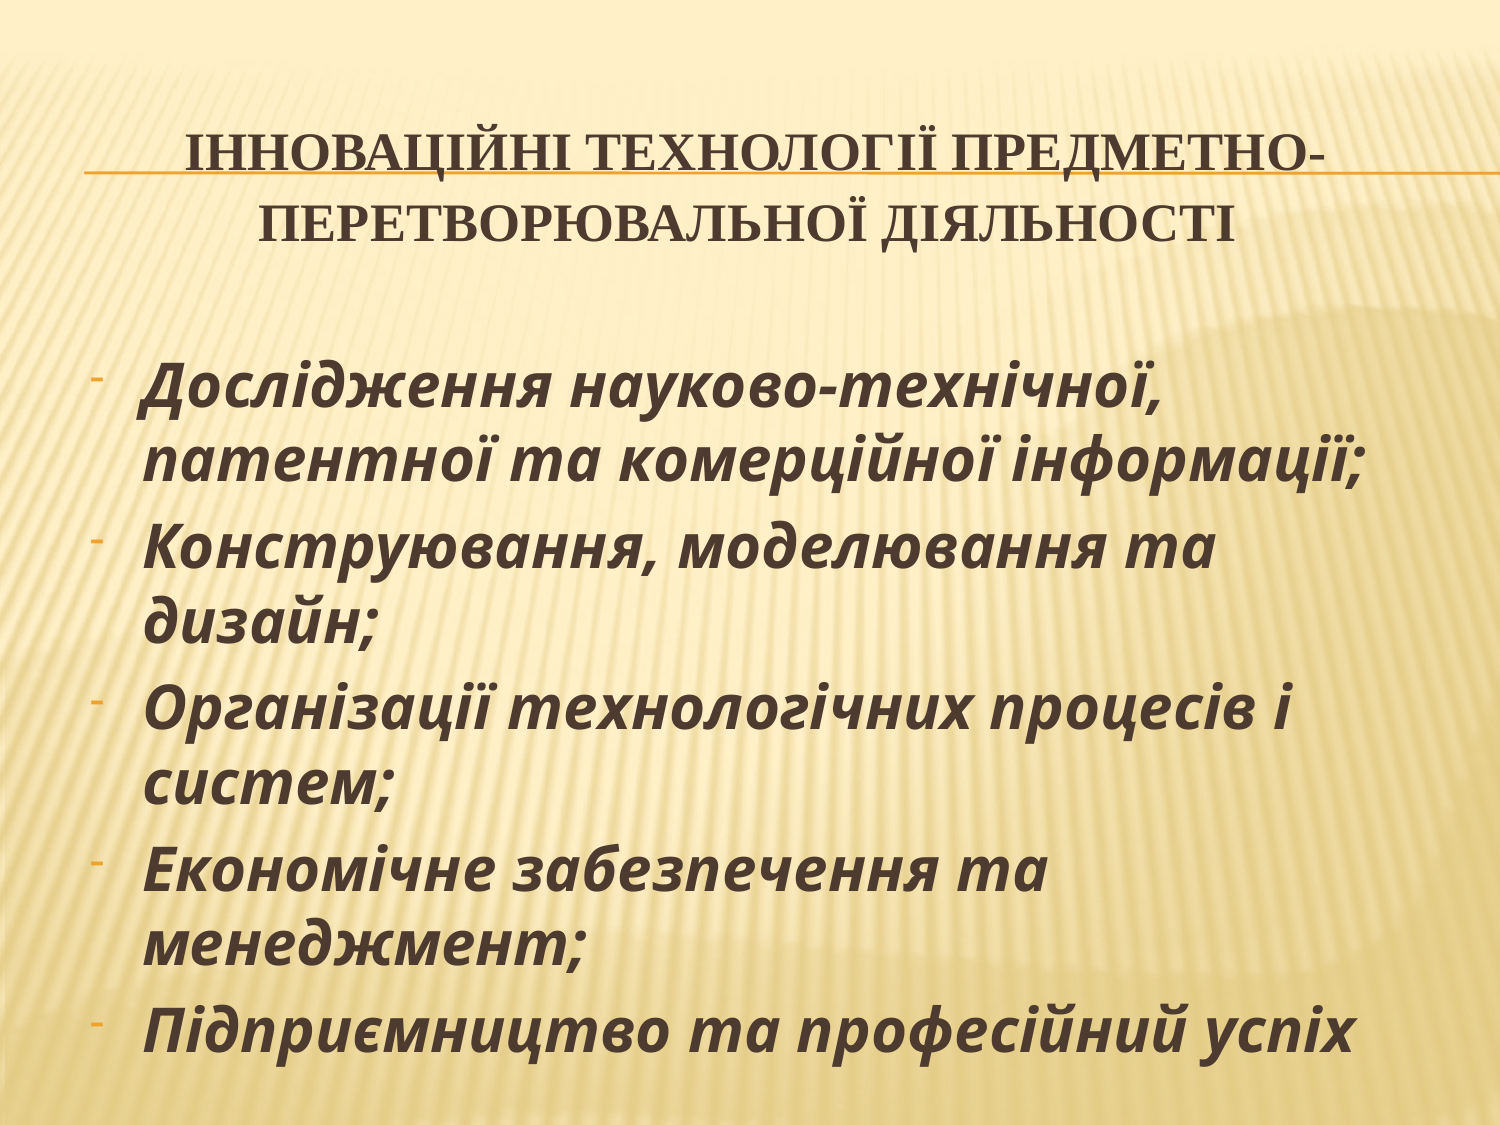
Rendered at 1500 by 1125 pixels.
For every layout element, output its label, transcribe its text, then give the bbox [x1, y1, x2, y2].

list Дослідження науково-технічної, патентної та комерційної інформації; Конструювання, моделювання та дизайн; Організації технологічних процесів і систем; Економічне забезпечення та менеджмент; Підприємництво та професійний успіх [75, 338, 1425, 1083]
title інноваційні технології предметно-перетворювальної діяльності [123, 90, 1388, 279]
